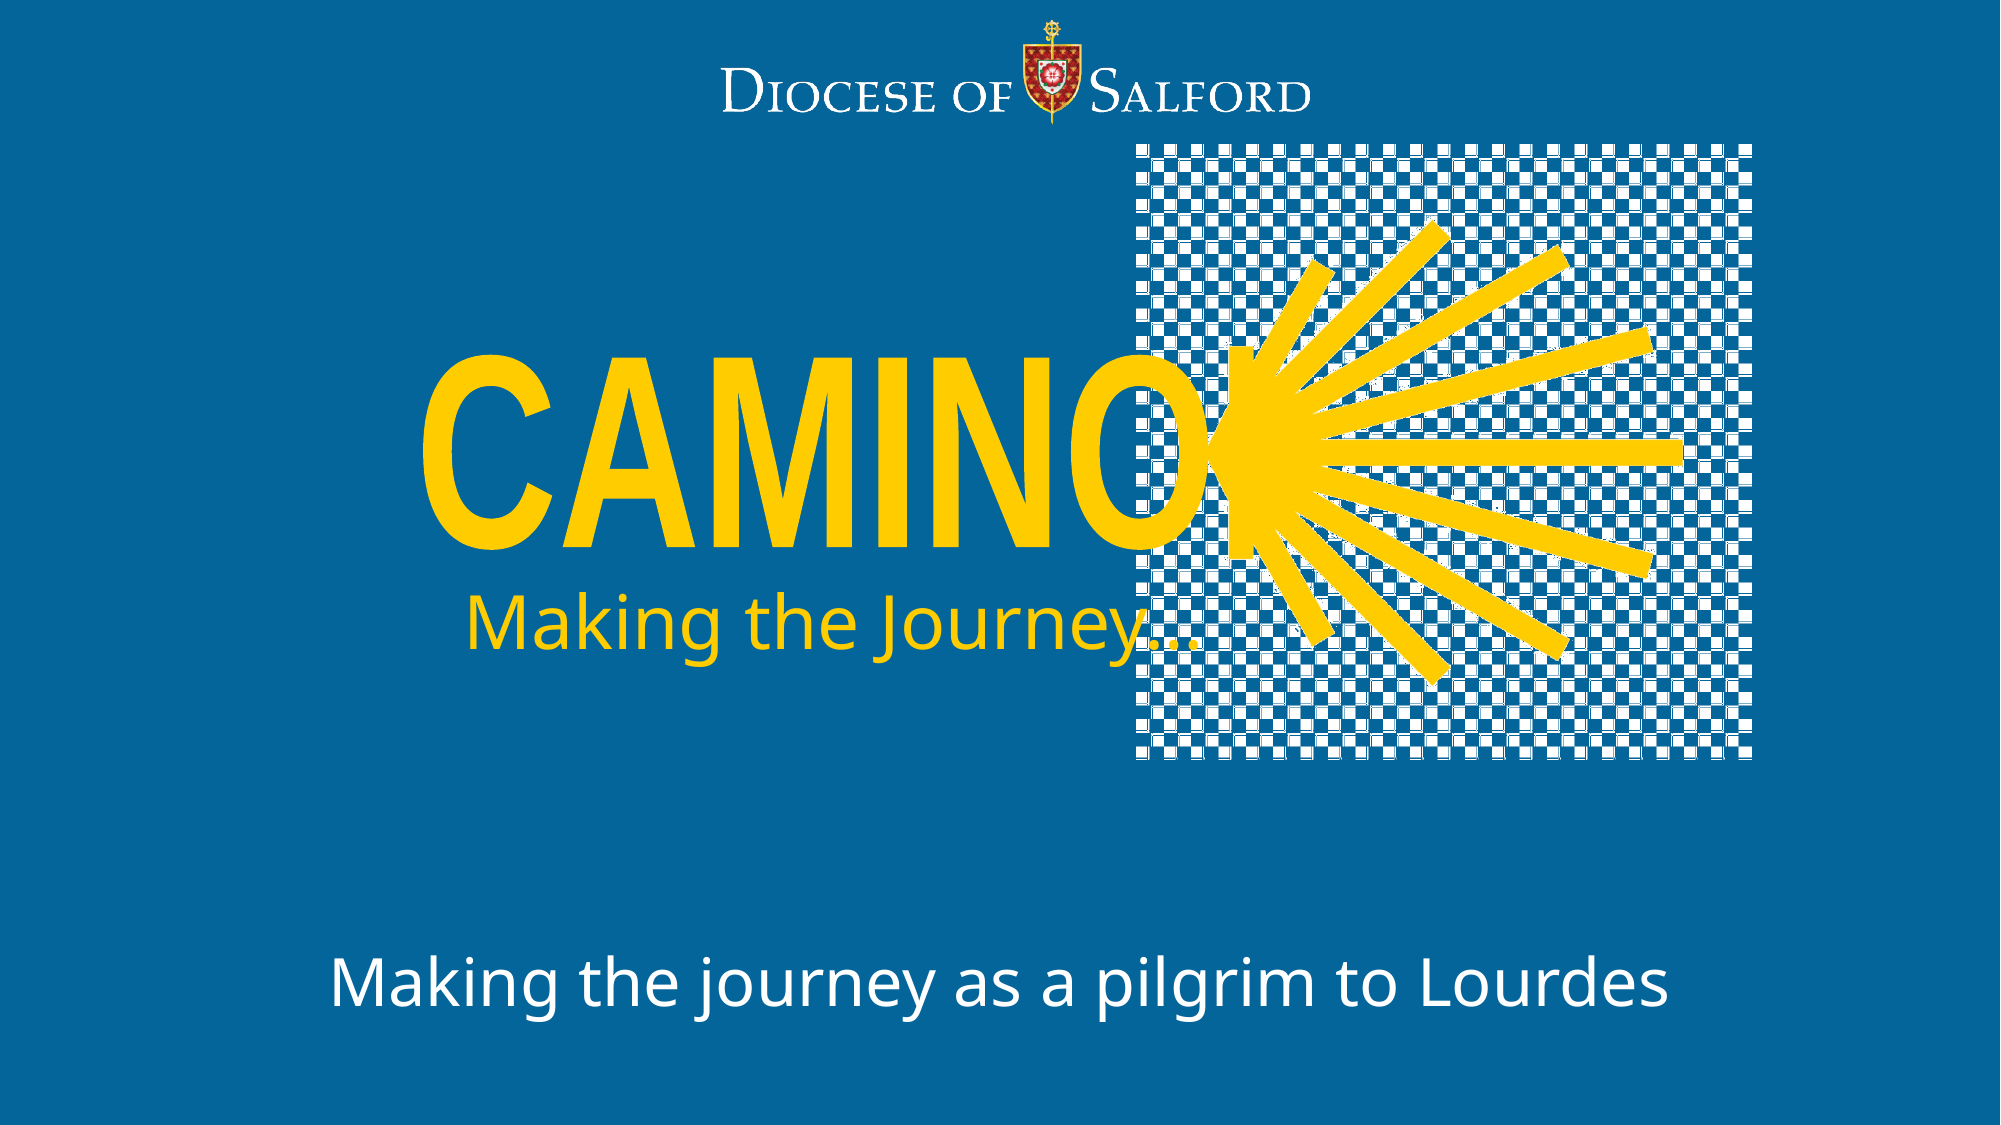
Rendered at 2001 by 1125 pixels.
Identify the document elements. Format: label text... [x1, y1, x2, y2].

picture [1136, 144, 1753, 760]
text_box Making the Journey… [359, 567, 1136, 673]
picture [720, 18, 1310, 125]
text_box Making the journey as a pilgrim to Lourdes [150, 932, 1850, 1027]
